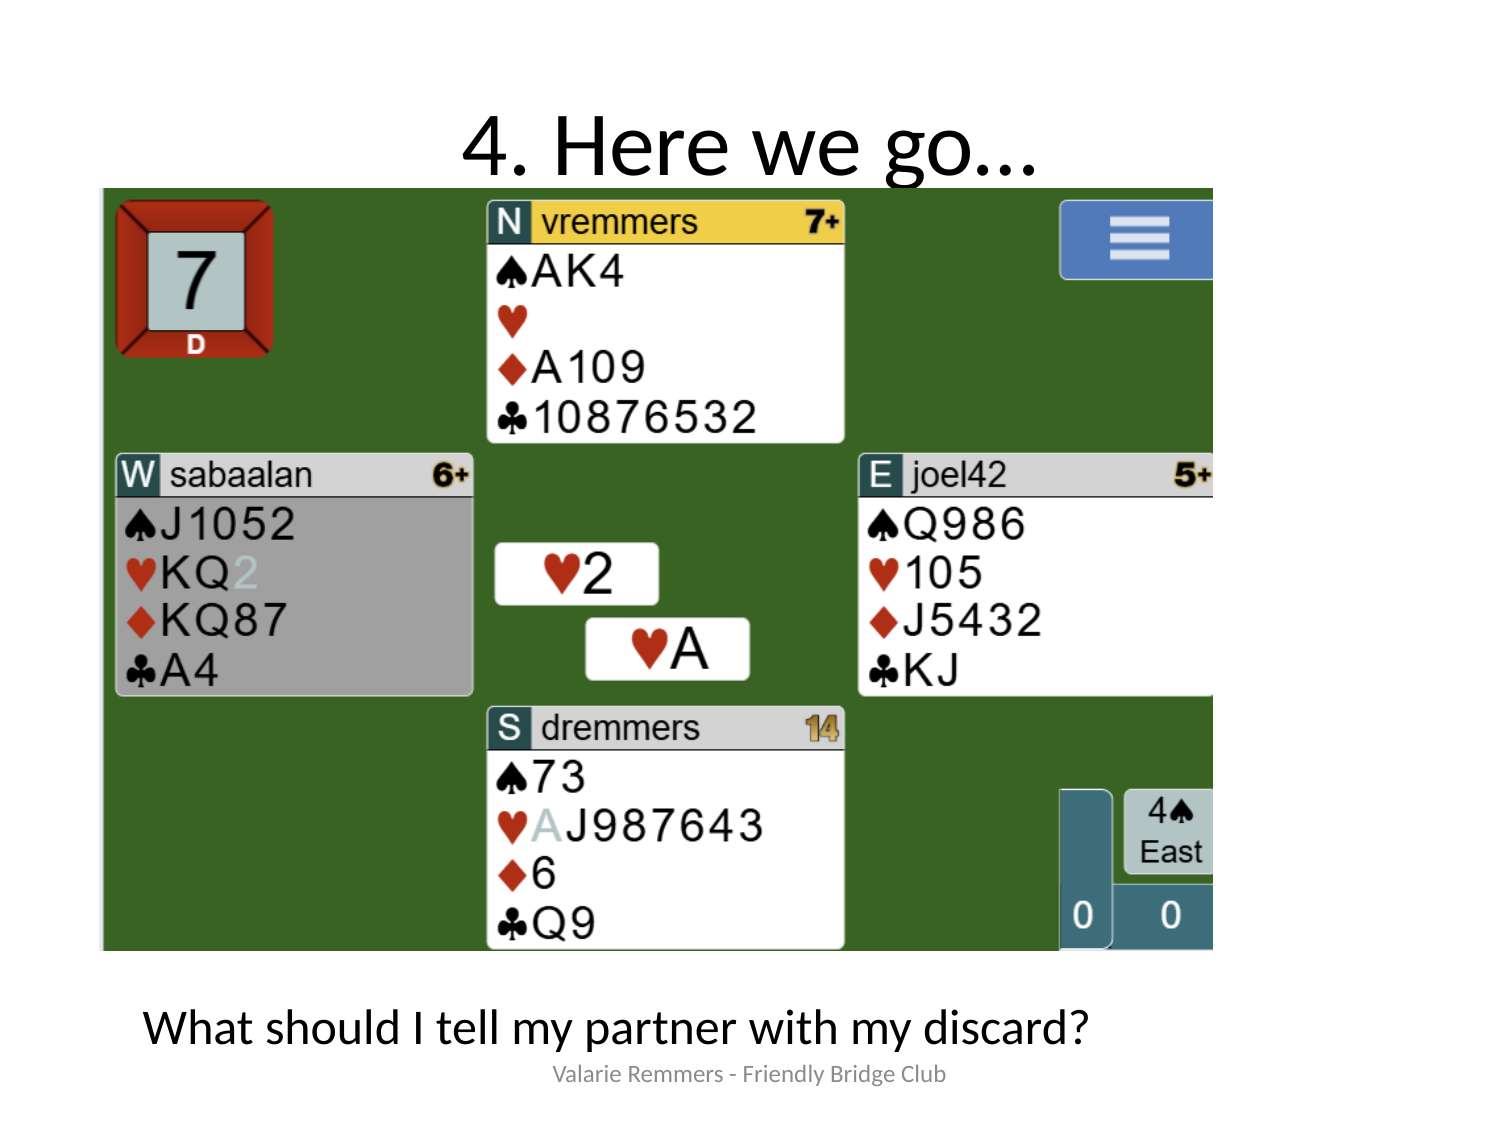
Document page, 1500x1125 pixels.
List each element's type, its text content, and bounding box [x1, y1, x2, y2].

text_box What should I tell my partner with my discard? [127, 987, 1288, 1063]
title 4. Here we go… [75, 45, 1425, 233]
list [99, 188, 1213, 951]
footer Valarie Remmers - Friendly Bridge Club [512, 1063, 988, 1103]
